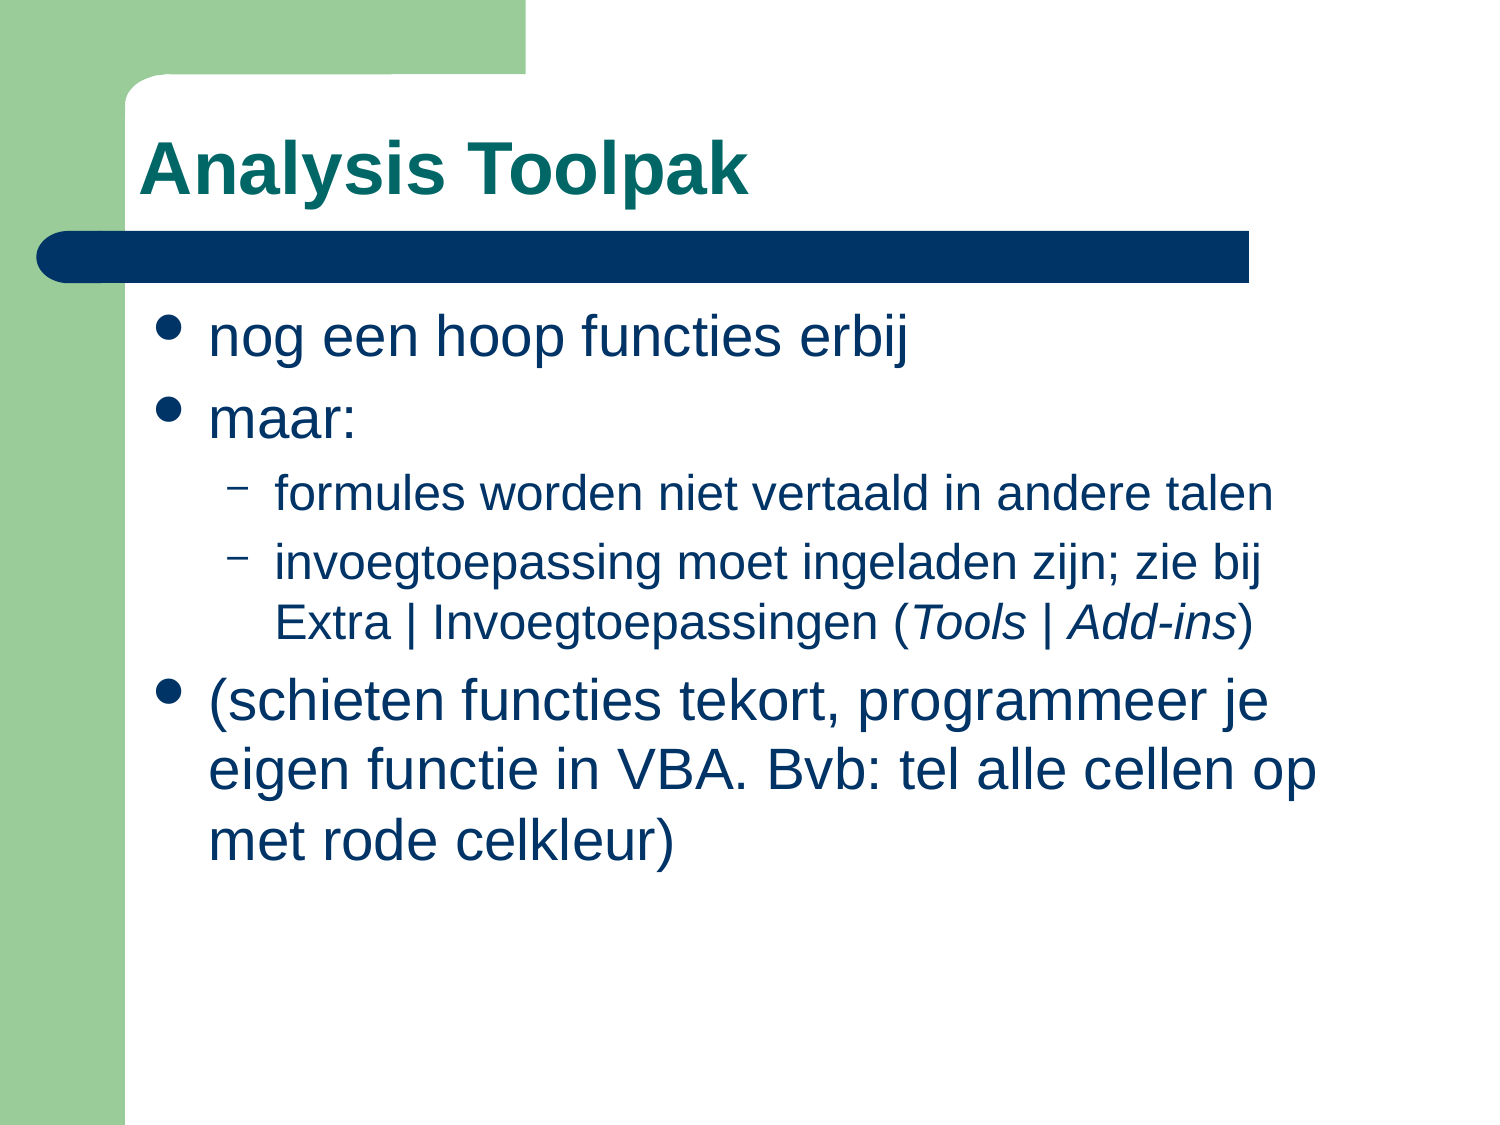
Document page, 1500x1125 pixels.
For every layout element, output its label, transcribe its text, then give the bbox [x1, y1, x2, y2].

title Analysis Toolpak [123, 78, 1424, 219]
list nog een hoop functies erbij maar: formules worden niet vertaald in andere talen invoegtoepassing moet ingeladen zijn; zie bij Extra | Invoegtoepassingen (Tools | Add-ins) (schieten functies tekort, programmeer je eigen functie in VBA. Bvb: tel alle cellen op met rode celkleur) [137, 290, 1400, 999]
